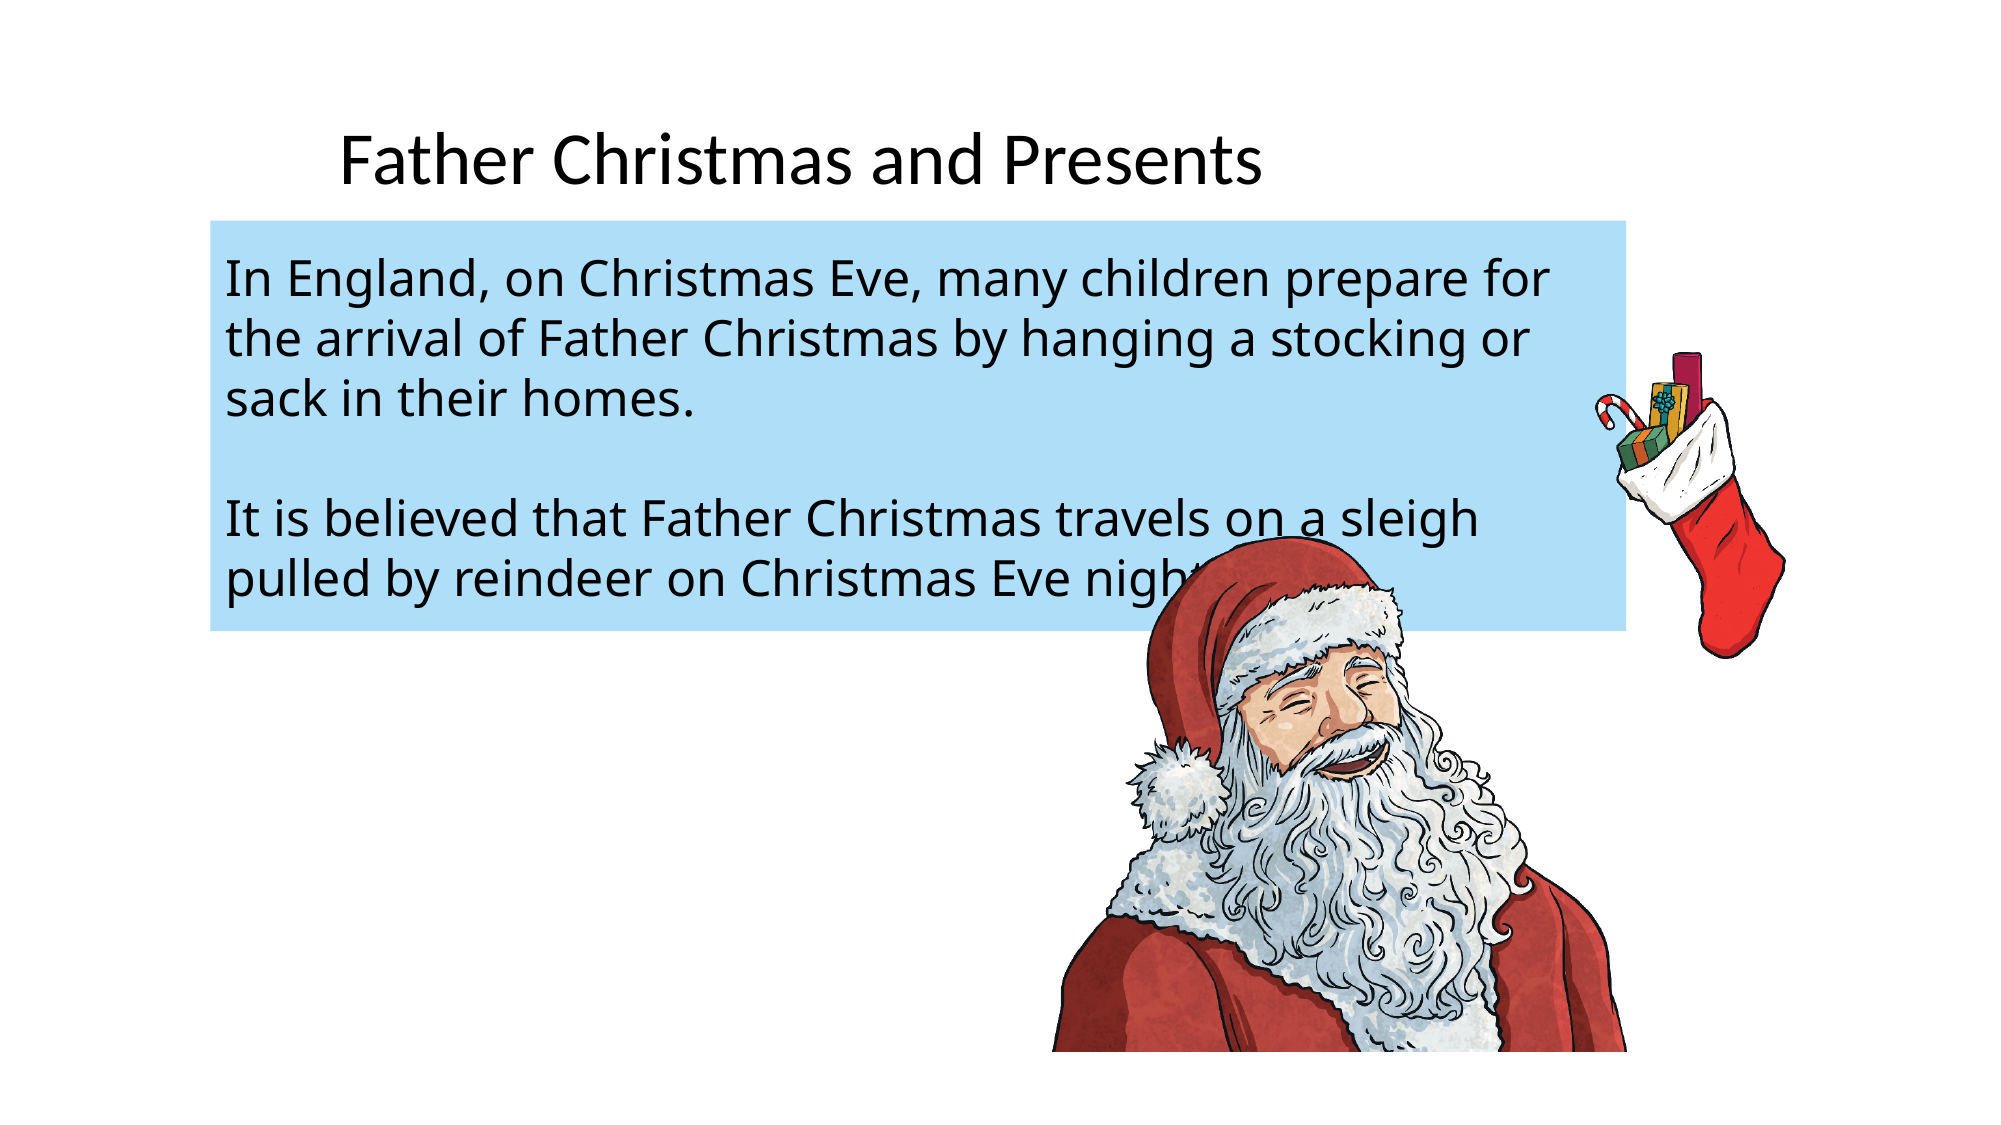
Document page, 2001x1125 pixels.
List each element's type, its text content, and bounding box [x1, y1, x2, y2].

title Father Christmas and Presents [324, 78, 1674, 242]
picture [1052, 352, 1786, 1052]
text_box In England, on Christmas Eve, many children prepare for the arrival of Father Christmas by hanging a stocking or sack in their homes. It is believed that Father Christmas travels on a sleigh pulled by reindeer on Christmas Eve night. [209, 220, 1627, 632]
